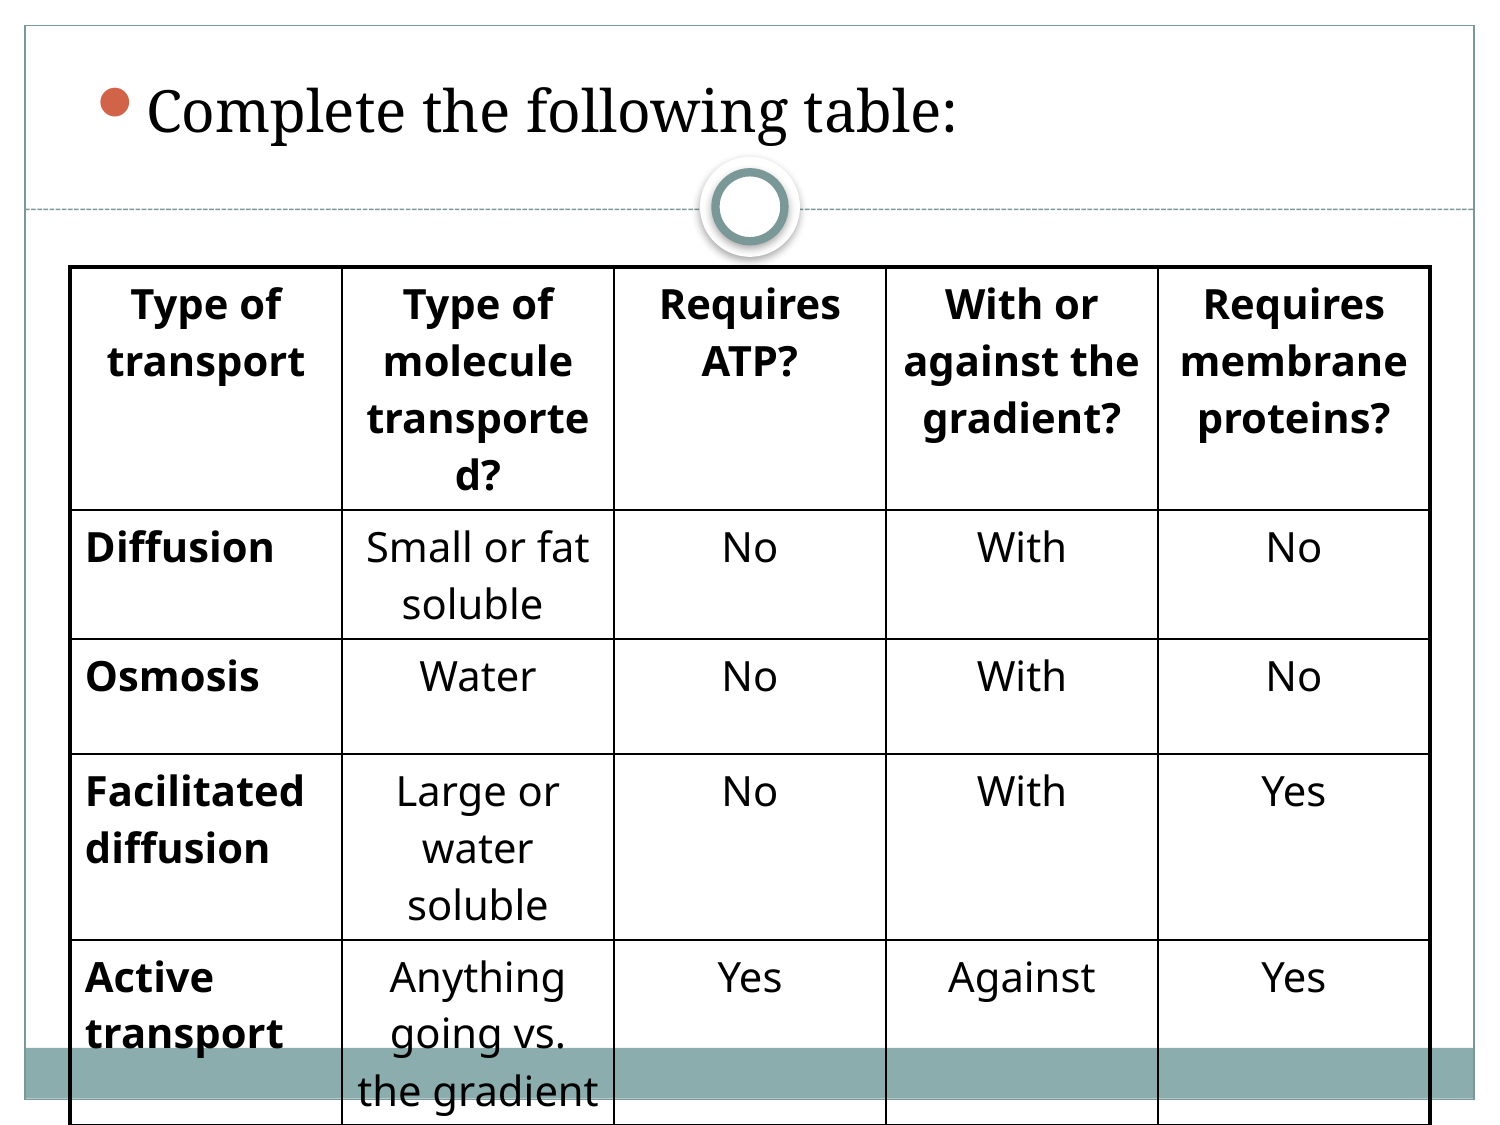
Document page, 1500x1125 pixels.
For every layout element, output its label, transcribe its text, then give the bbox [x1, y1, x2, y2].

table_header Requires membrane proteins? [1159, 269, 1428, 509]
table_cell Diffusion [72, 511, 341, 638]
table_cell Large or water soluble [343, 755, 613, 939]
table_cell Active transport [72, 941, 341, 1124]
table_cell Small or fat soluble [343, 511, 613, 638]
table_cell No [1159, 511, 1428, 638]
table_cell Against [887, 941, 1157, 1124]
table_cell Osmosis [72, 640, 341, 753]
table_cell Yes [615, 941, 885, 1124]
table_cell Water [343, 640, 613, 753]
table_cell Yes [1159, 941, 1428, 1124]
table_cell With [887, 640, 1157, 753]
table_cell Anything going vs. the gradient [343, 941, 613, 1124]
table_header With or against the gradient? [887, 269, 1157, 509]
table_header Type of molecule transported? [343, 269, 613, 509]
table_cell No [615, 755, 885, 939]
list Complete the following table: [81, 66, 1419, 249]
table_cell Yes [1159, 755, 1428, 939]
table_cell No [615, 640, 885, 753]
table_cell Facilitated diffusion [72, 755, 341, 939]
table_cell No [1159, 640, 1428, 753]
table_cell No [615, 511, 885, 638]
table_cell With [887, 755, 1157, 939]
table_cell With [887, 511, 1157, 638]
table_header Type of transport [72, 269, 341, 509]
table_header Requires ATP? [615, 269, 885, 509]
